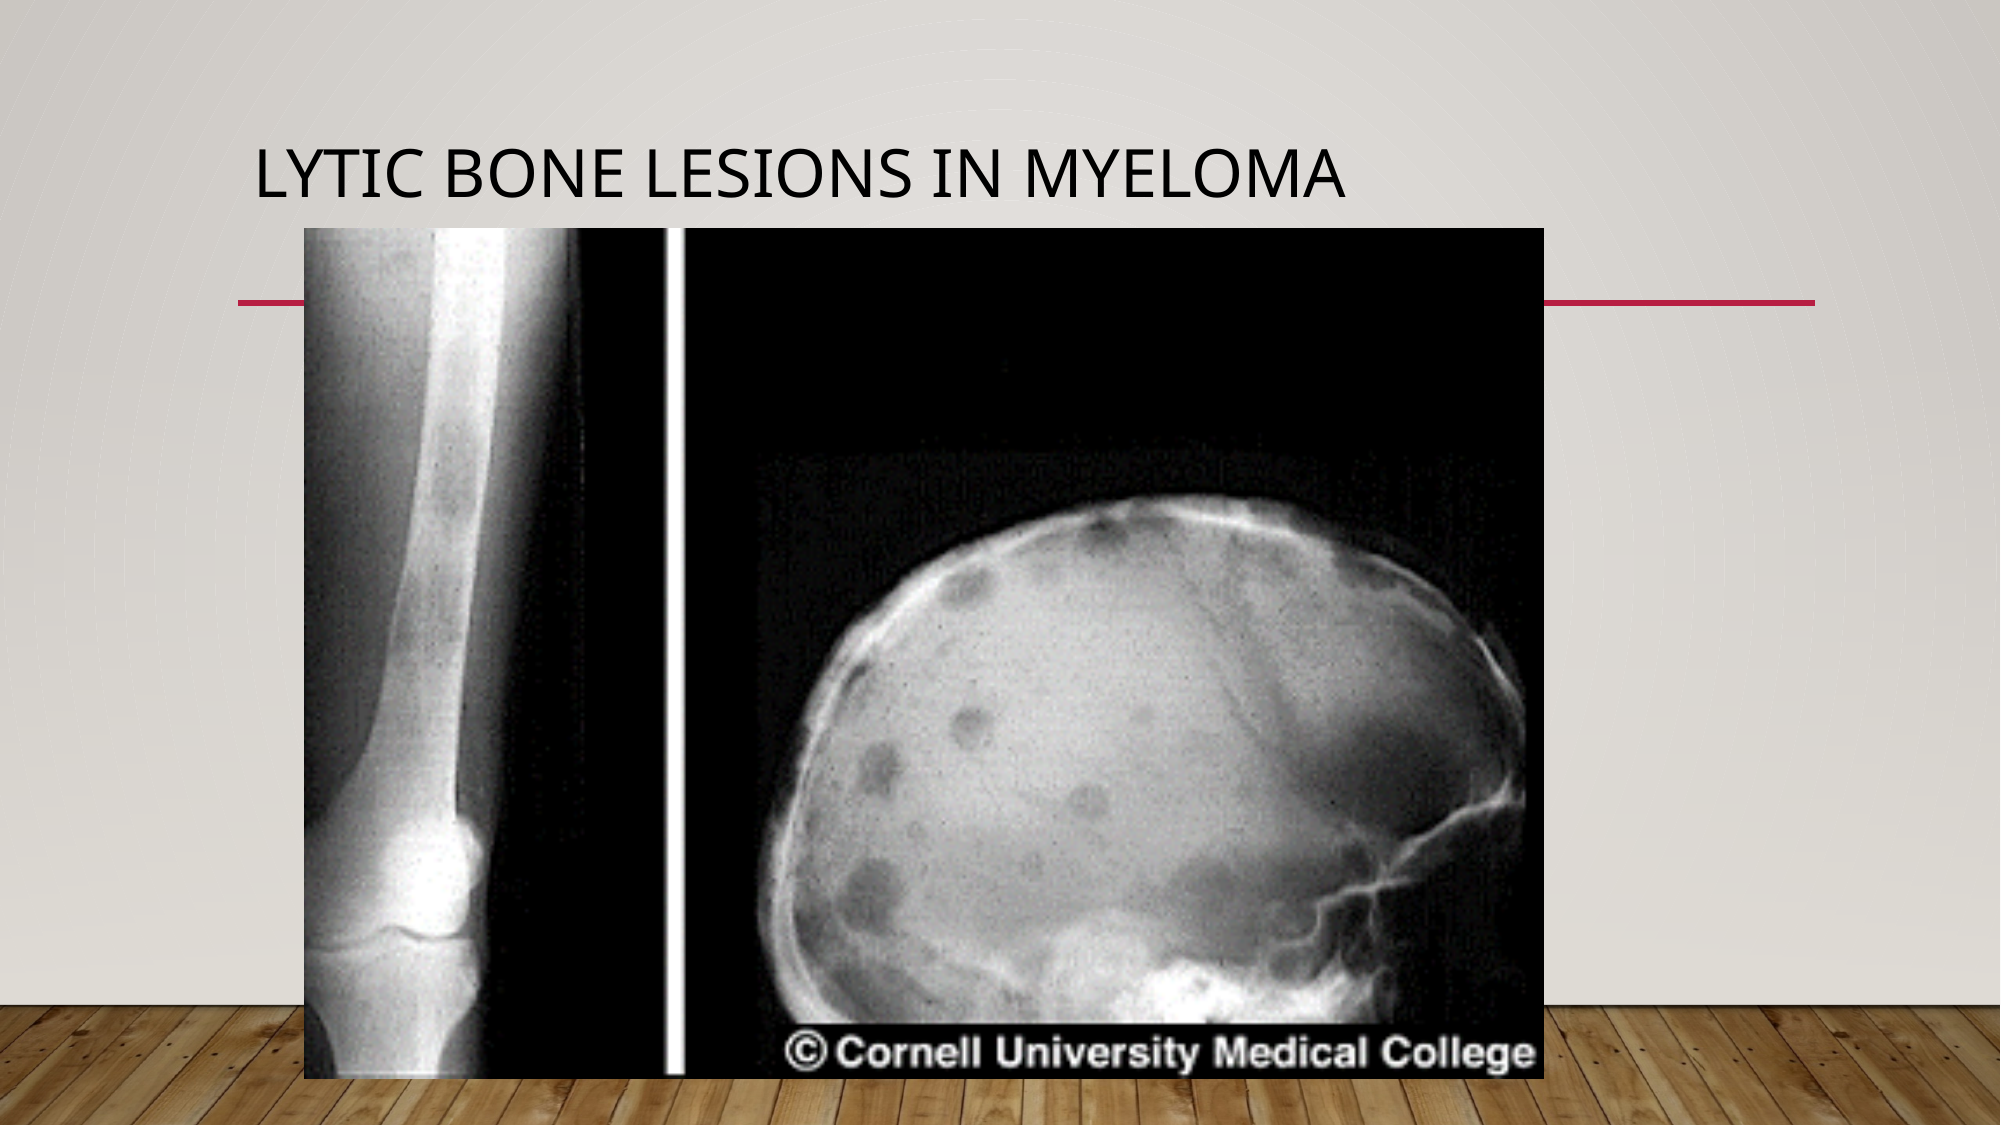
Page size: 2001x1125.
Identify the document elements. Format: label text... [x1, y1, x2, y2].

title Lytic Bone Lesions in Myeloma [238, 131, 1814, 305]
picture [0, 228, 2000, 1125]
